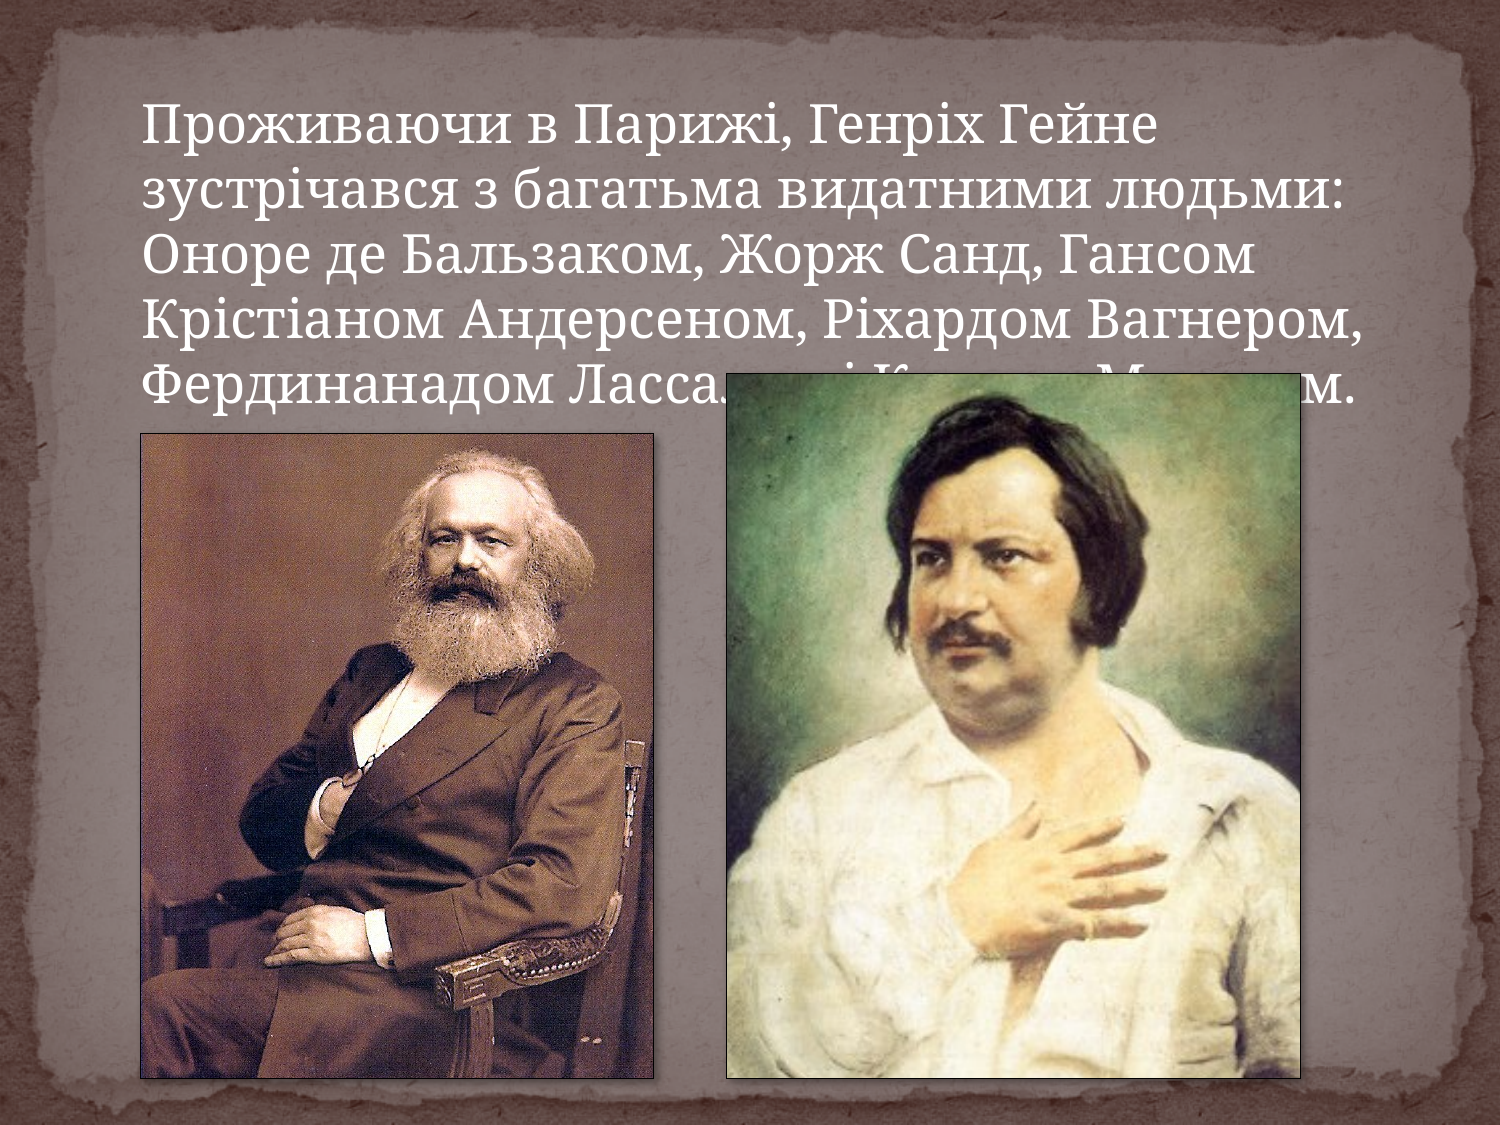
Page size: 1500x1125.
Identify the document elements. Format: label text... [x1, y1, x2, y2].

picture [140, 433, 654, 1079]
picture [726, 373, 1301, 1079]
list Проживаючи в Парижі, Генріх Гейне зустрічався з багатьма видатними людьми: Оноре де Бальзаком, Жорж Санд, Гансом Крістіаном Андерсеном, Ріхардом Вагнером, Фердинанадом Лассалем і Карлом Марксом. [82, 82, 1442, 797]
